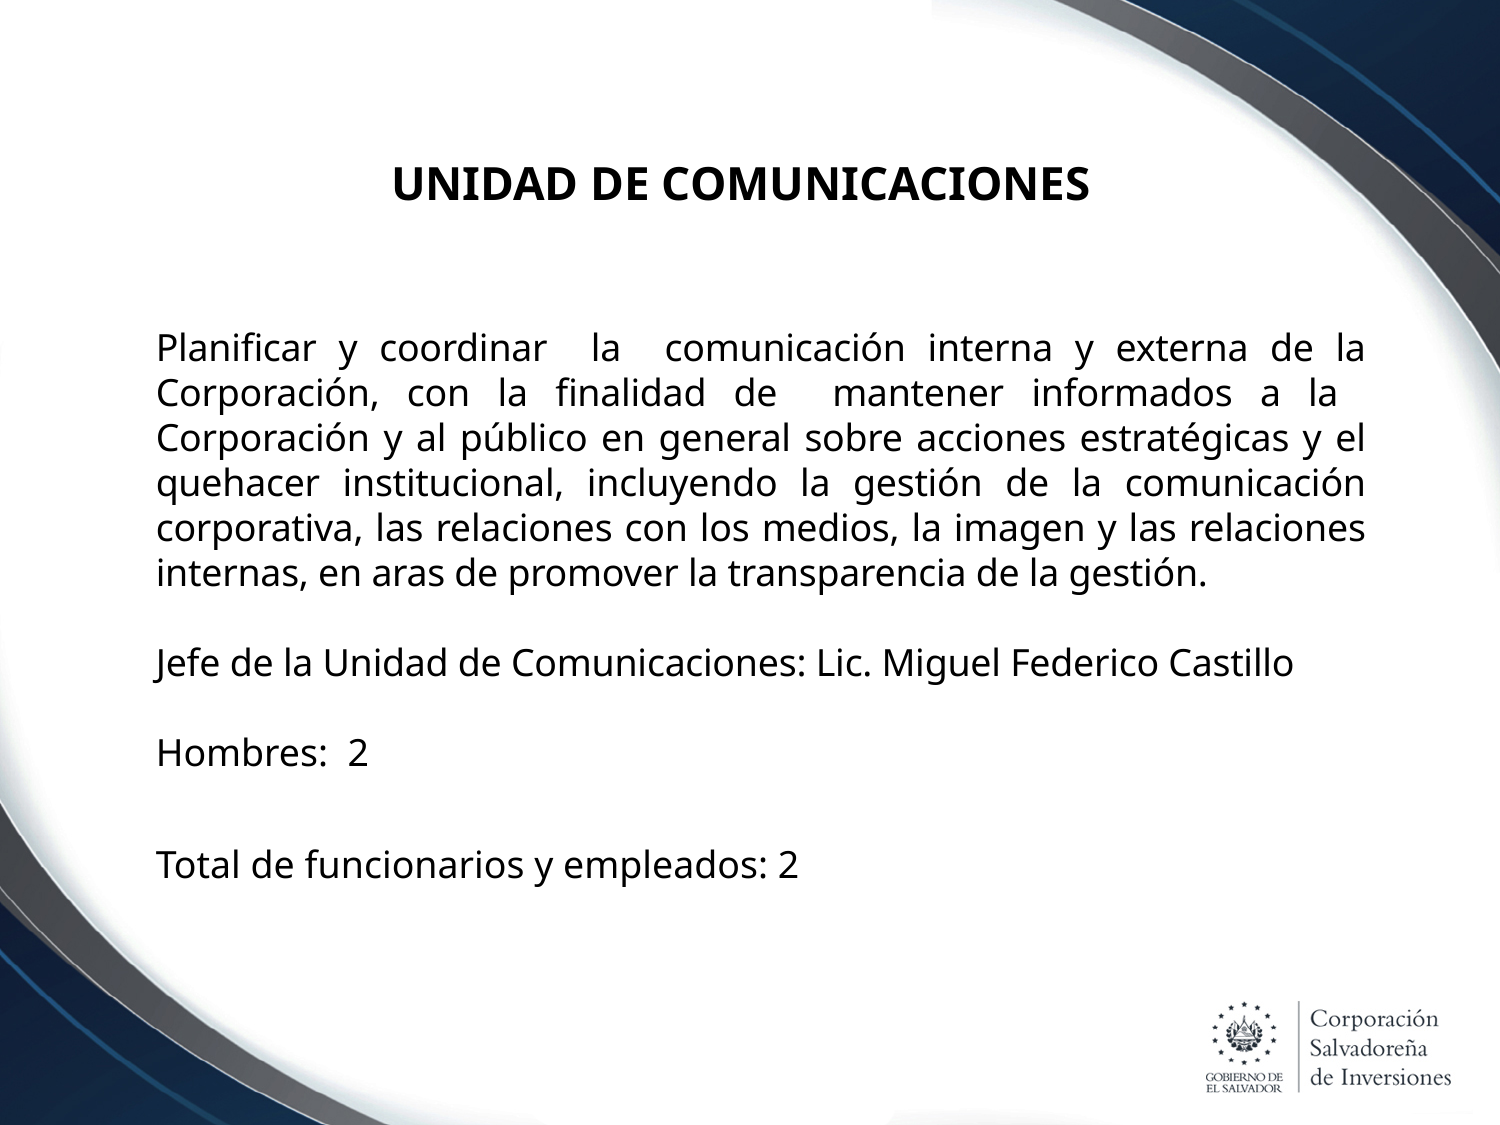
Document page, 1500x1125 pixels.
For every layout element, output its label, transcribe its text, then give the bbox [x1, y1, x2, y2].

picture [0, 0, 1500, 1125]
text_box Planificar y coordinar la comunicación interna y externa de la Corporación, con la finalidad de mantener informados a la Corporación y al público en general sobre acciones estratégicas y el quehacer institucional, incluyendo la gestión de la comunicación corporativa, las relaciones con los medios, la imagen y las relaciones internas, en aras de promover la transparencia de la gestión. Jefe de la Unidad de Comunicaciones: Lic. Miguel Federico Castillo Hombres: 2 Total de funcionarios y empleados: 2 [141, 316, 1381, 939]
text_box UNIDAD DE COMUNICACIONES [376, 147, 1119, 218]
